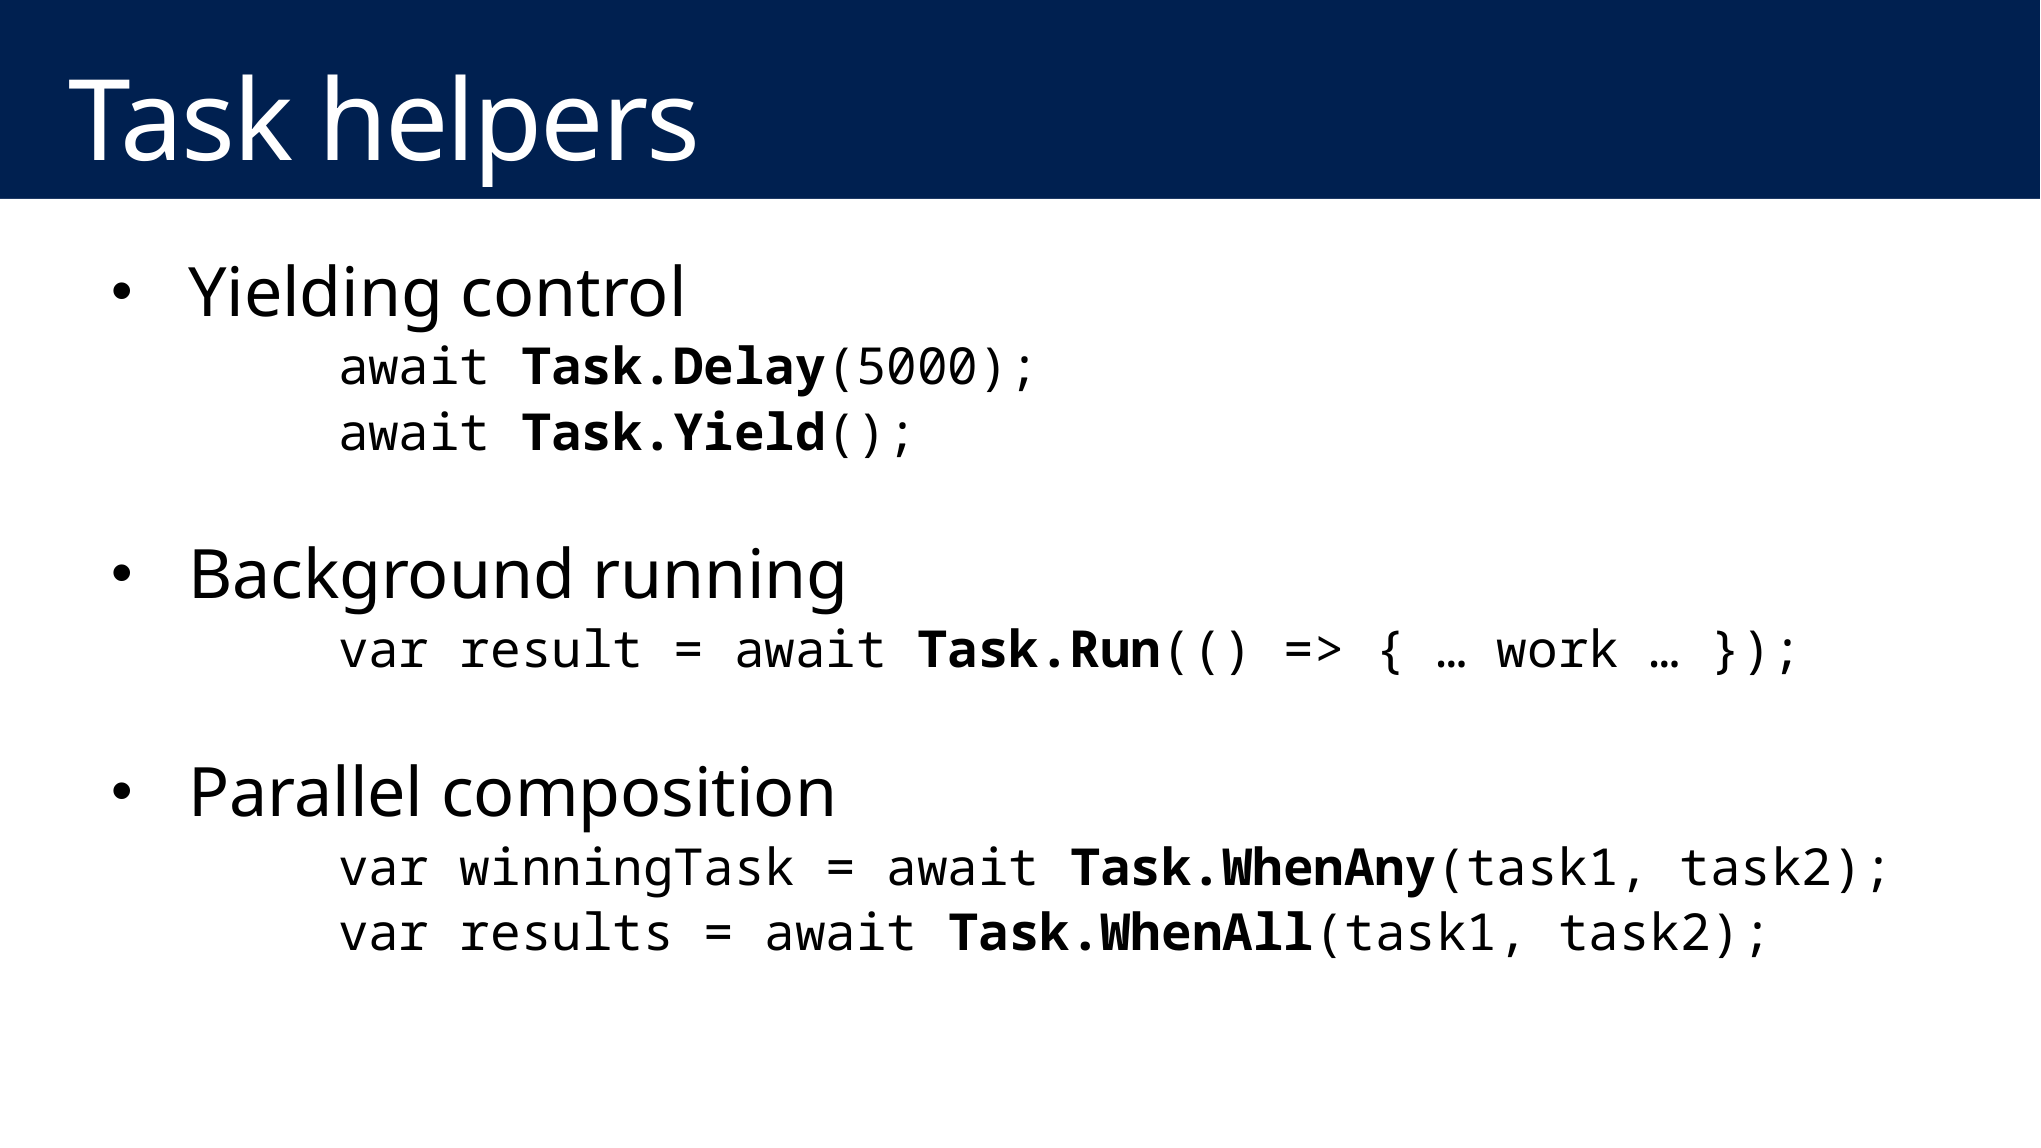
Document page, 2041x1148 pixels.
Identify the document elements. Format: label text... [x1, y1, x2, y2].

title Task helpers [45, 48, 1996, 200]
list Yielding control await Task.Delay(5000); await Task.Yield(); Background running var result = await Task.Run(() => { … work … }); Parallel composition var winningTask = await Task.WhenAny(task1, task2); var results = await Task.WhenAll(task1, task2); [87, 242, 1953, 1019]
